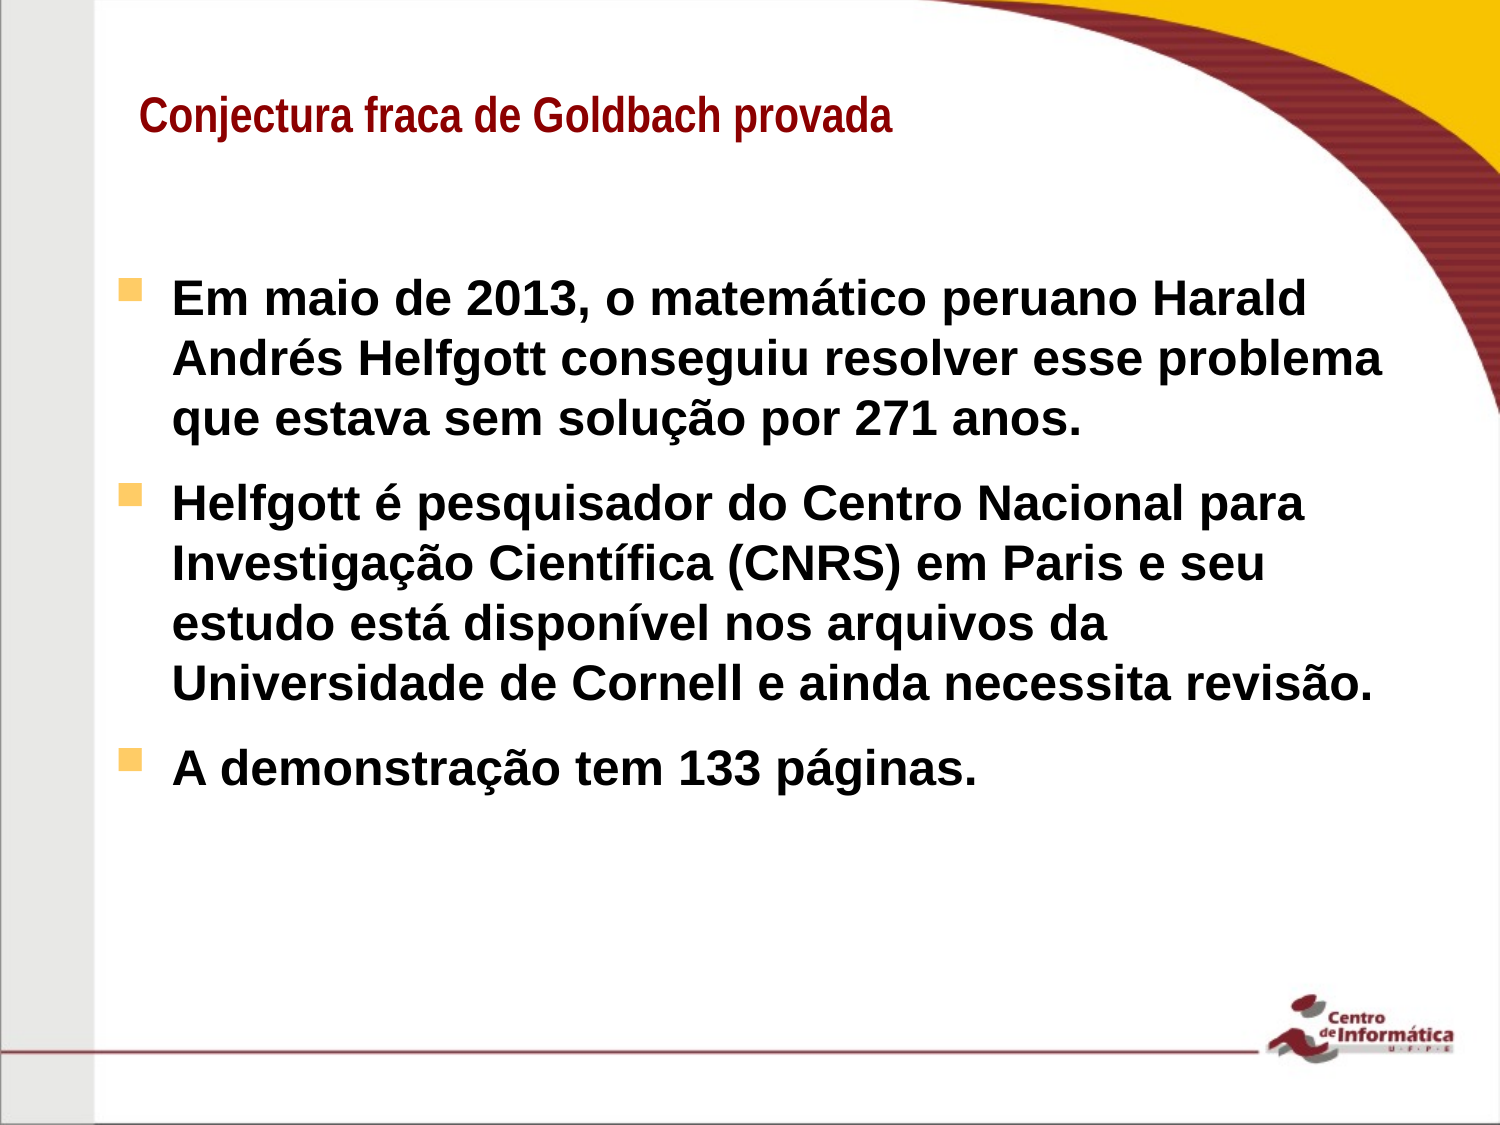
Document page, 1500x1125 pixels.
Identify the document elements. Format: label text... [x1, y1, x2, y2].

picture [0, 0, 1500, 1125]
list Em maio de 2013, o matemático peruano Harald Andrés Helfgott conseguiu resolver esse problema que estava sem solução por 271 anos. Helfgott é pesquisador do Centro Nacional para Investigação Científica (CNRS) em Paris e seu estudo está disponível nos arquivos da Universidade de Cornell e ainda necessita revisão. A demonstração tem 133 páginas. [100, 172, 1424, 1000]
title Conjectura fraca de Goldbach provada [123, 19, 1319, 172]
